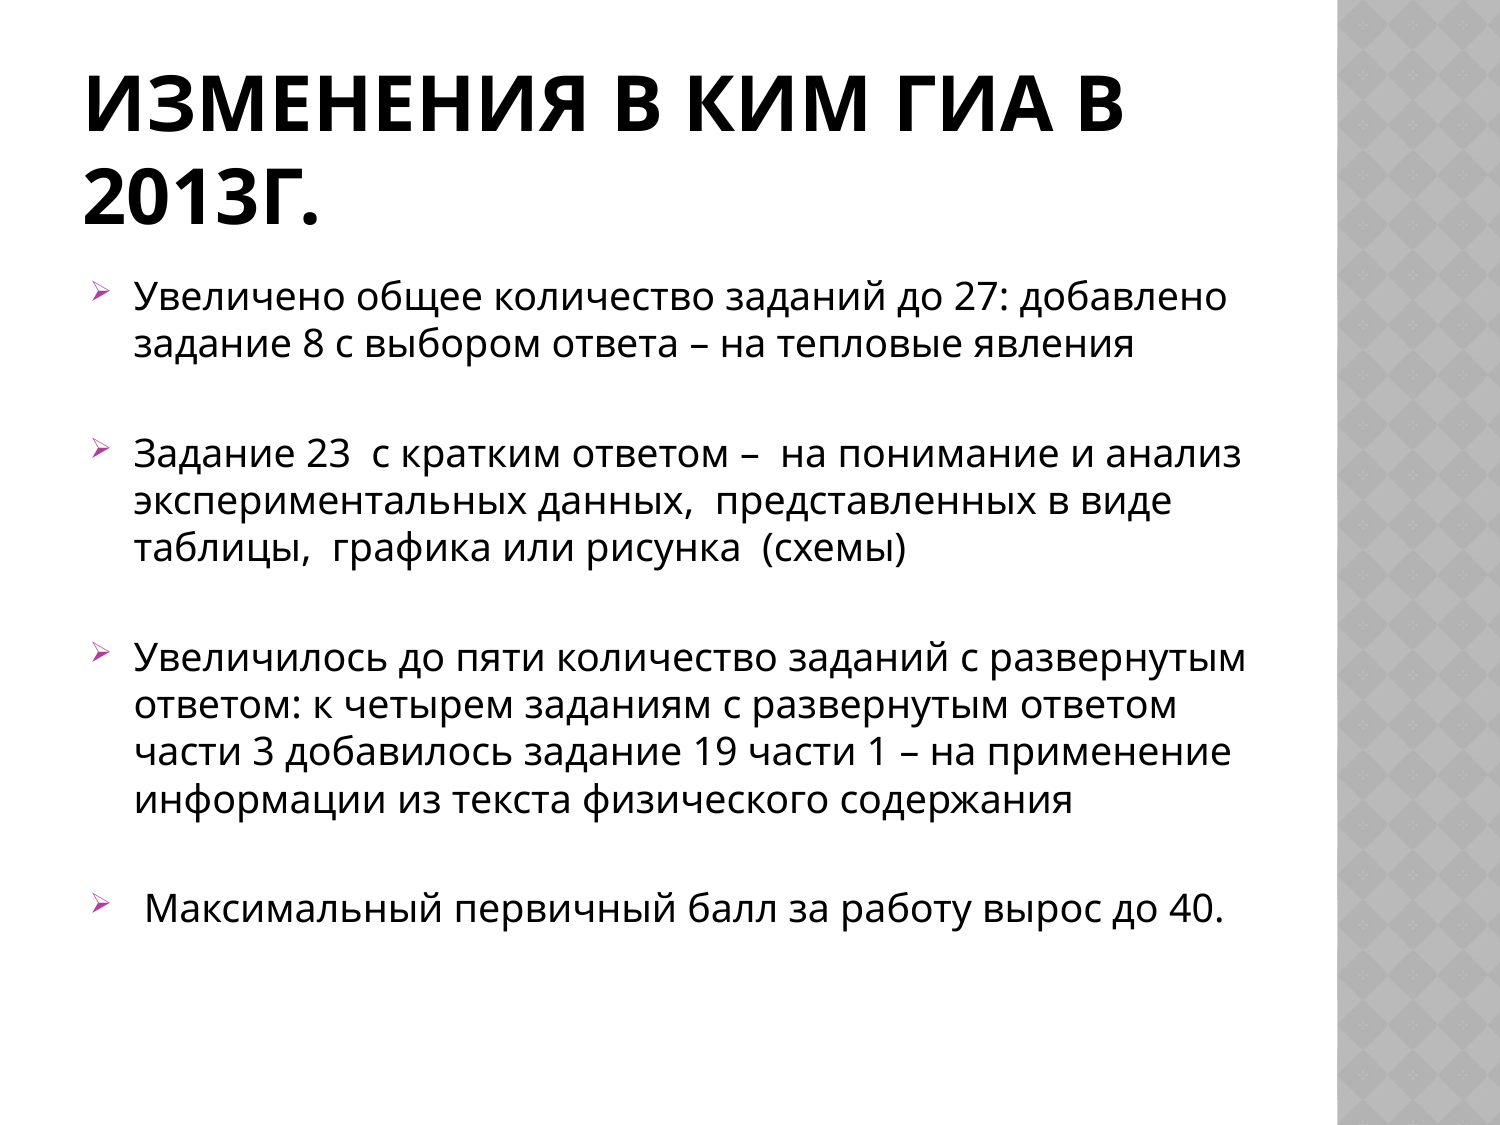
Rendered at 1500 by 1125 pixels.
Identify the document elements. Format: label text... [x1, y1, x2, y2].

list Увеличено общее количество заданий до 27: добавлено задание 8 с выбором ответа – на тепловые явления Задание 23 с кратким ответом – на понимание и анализ экспериментальных данных, представленных в виде таблицы, графика или рисунка (схемы) Увеличилось до пяти количество заданий с развернутым ответом: к четырем заданиям с развернутым ответом части 3 добавилось задание 19 части 1 – на применение информации из текста физического содержания Максимальный первичный балл за работу вырос до 40. [75, 264, 1263, 1059]
title Изменения в КИМ ГИА в 2013г. [75, 52, 1263, 240]
